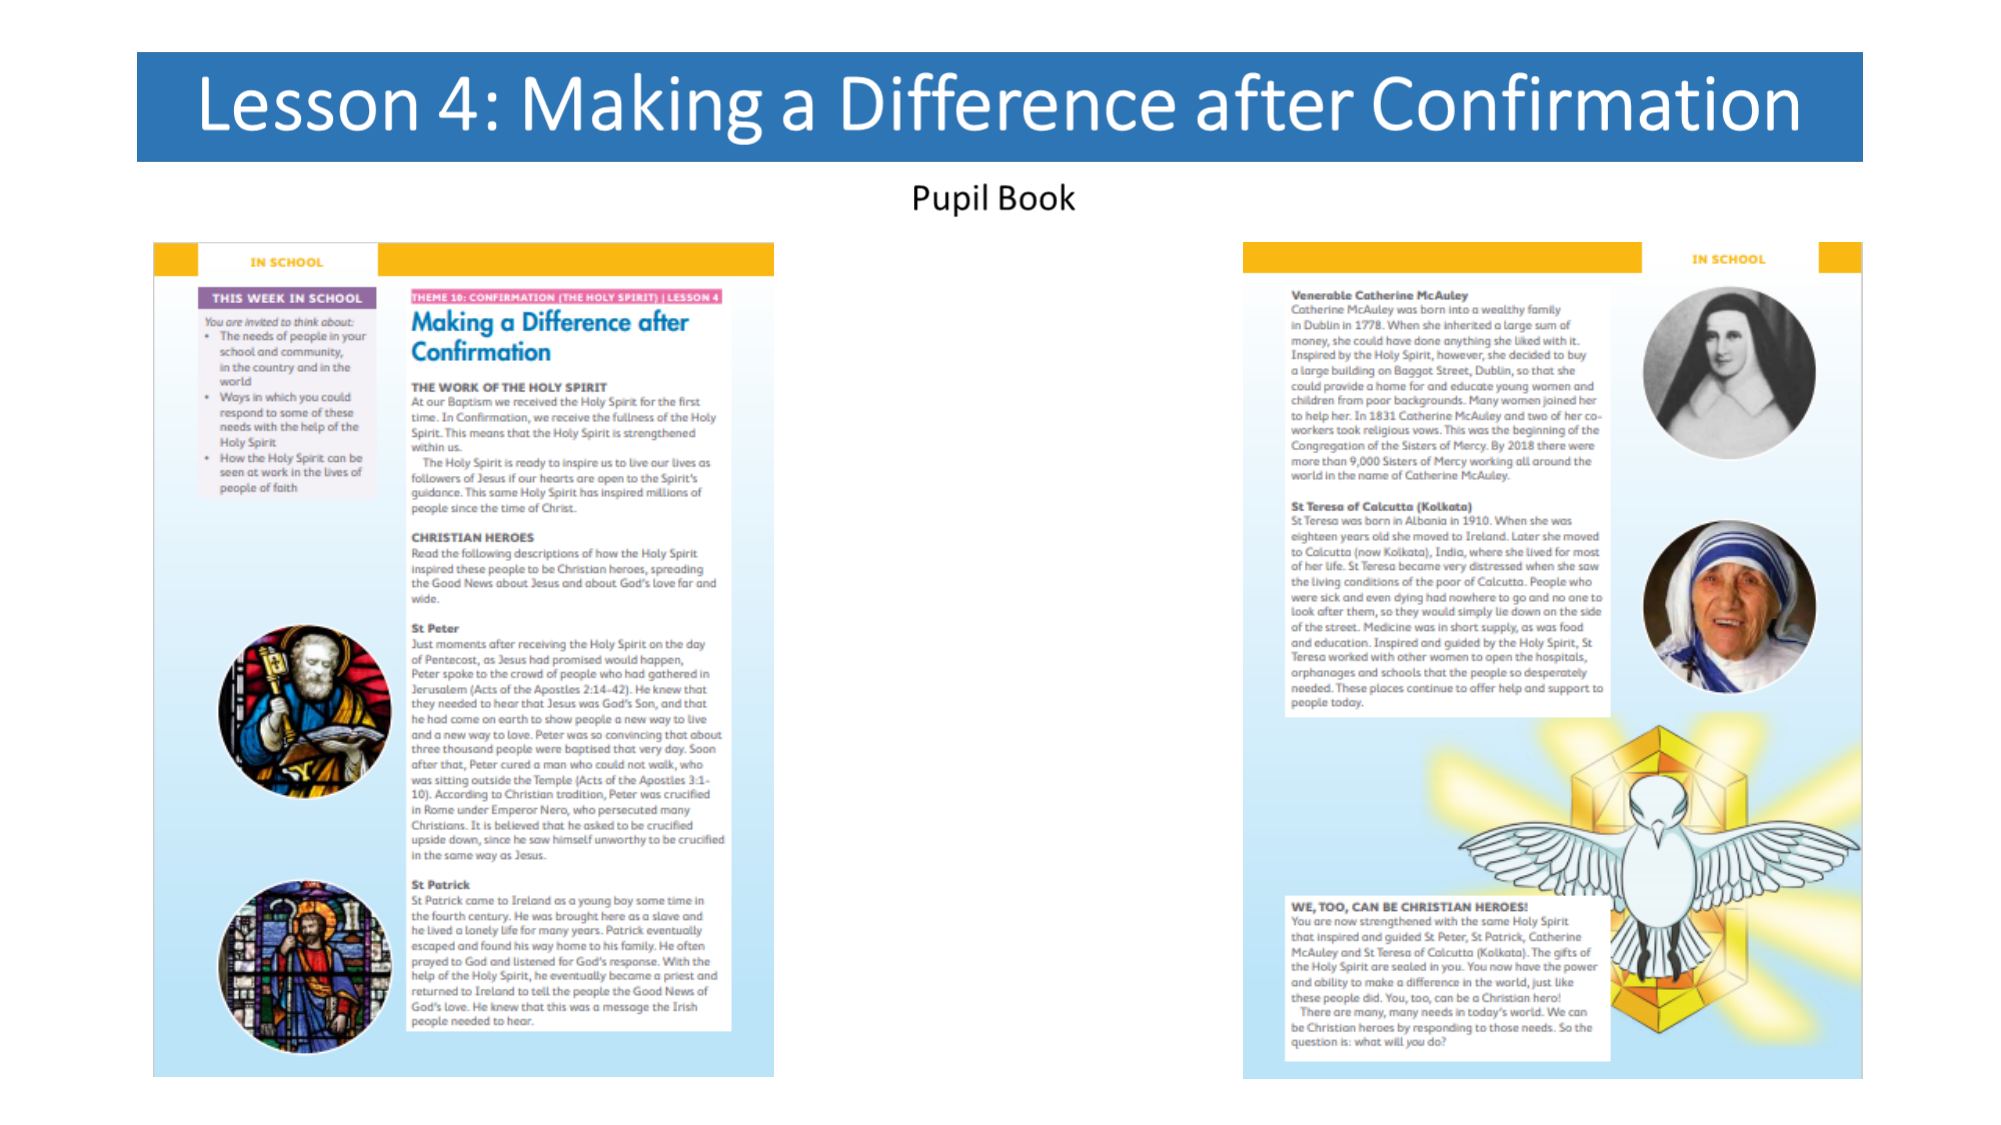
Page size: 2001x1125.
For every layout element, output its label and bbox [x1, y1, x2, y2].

picture [137, 26, 1863, 244]
picture [152, 242, 774, 1077]
picture [1243, 242, 1863, 1079]
